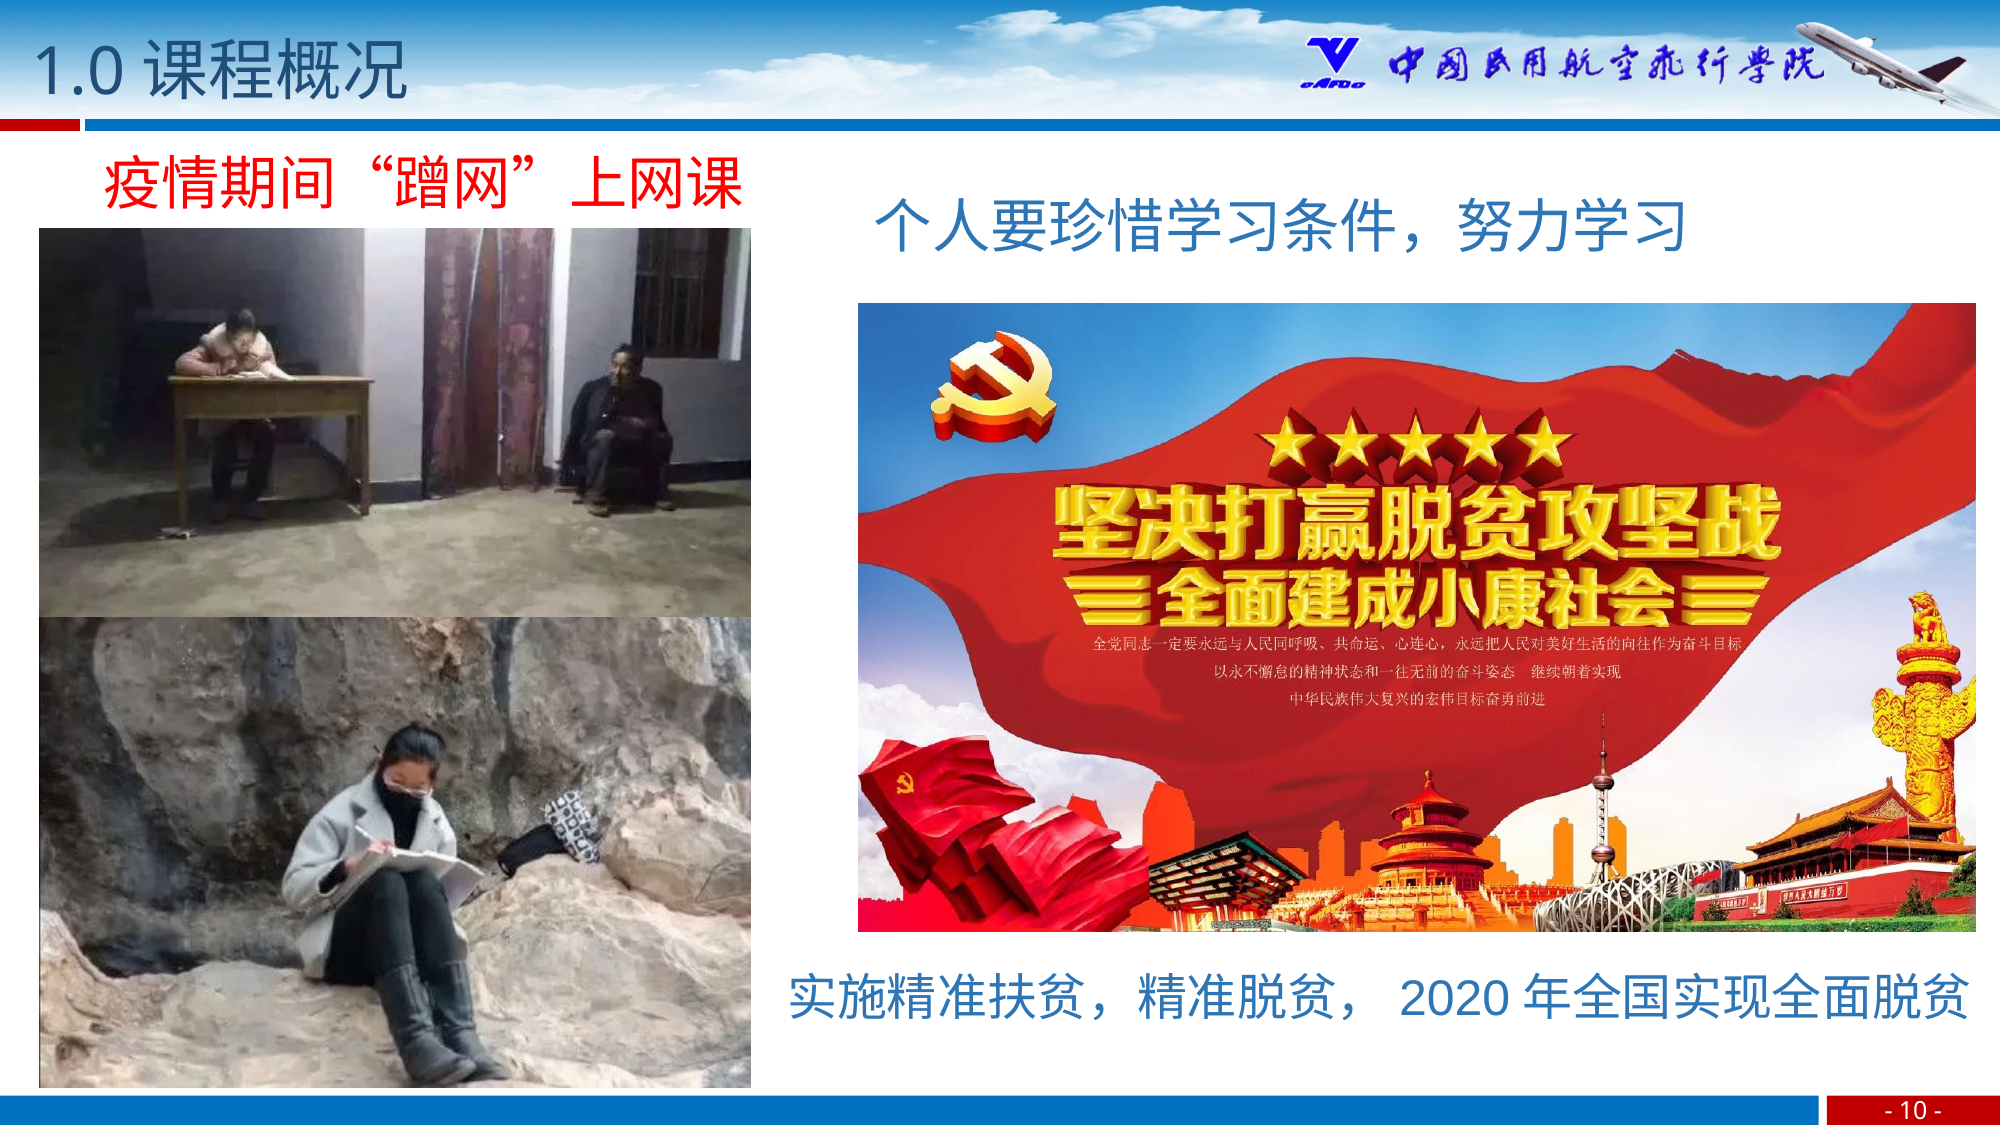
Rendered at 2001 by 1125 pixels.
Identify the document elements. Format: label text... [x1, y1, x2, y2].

text_box 个人要珍惜学习条件，努力学习 [859, 181, 1705, 267]
picture [858, 303, 1976, 932]
picture [39, 228, 751, 1089]
text_box 1.0课程概况 [16, 20, 1050, 116]
text_box 疫情期间“蹭网”上网课 [88, 138, 831, 224]
picture [0, 0, 2000, 137]
text_box 实施精准扶贫，精准脱贫，2020年全国实现全面脱贫 [772, 957, 1987, 1033]
